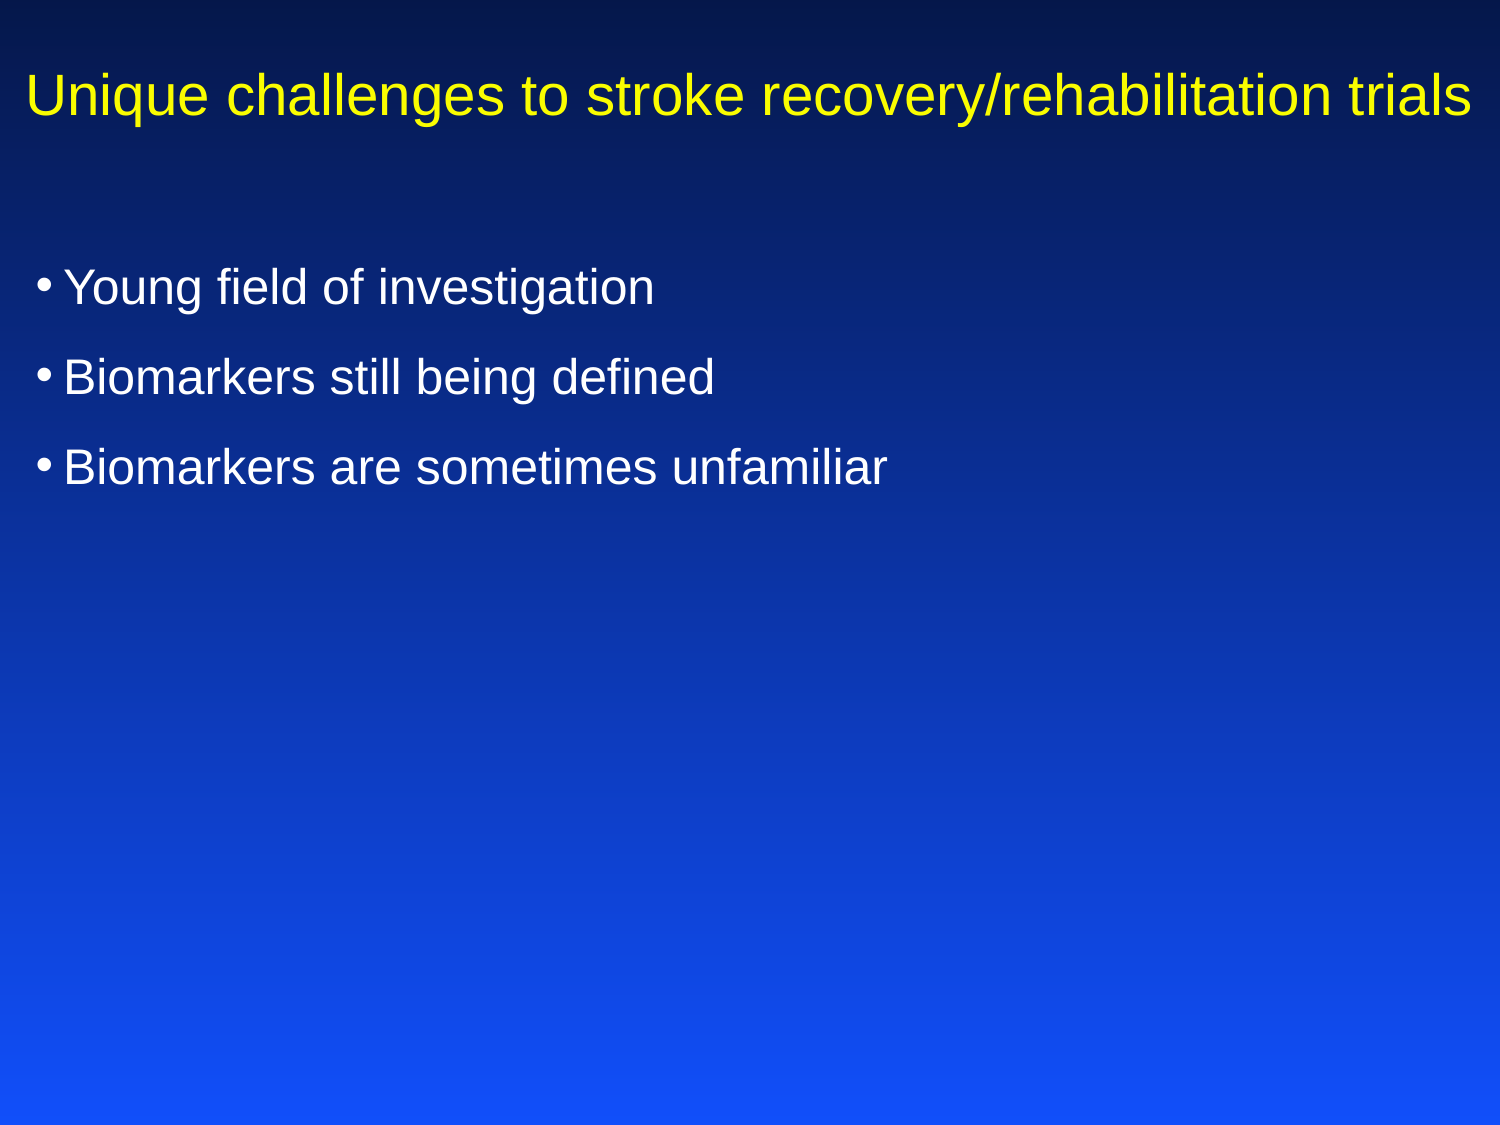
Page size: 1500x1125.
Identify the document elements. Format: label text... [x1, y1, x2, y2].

text_box Young field of investigation Biomarkers still being defined Biomarkers are sometimes unfamiliar [20, 216, 1467, 502]
text_box Unique challenges to stroke recovery/rehabilitation trials [10, 49, 1490, 135]
